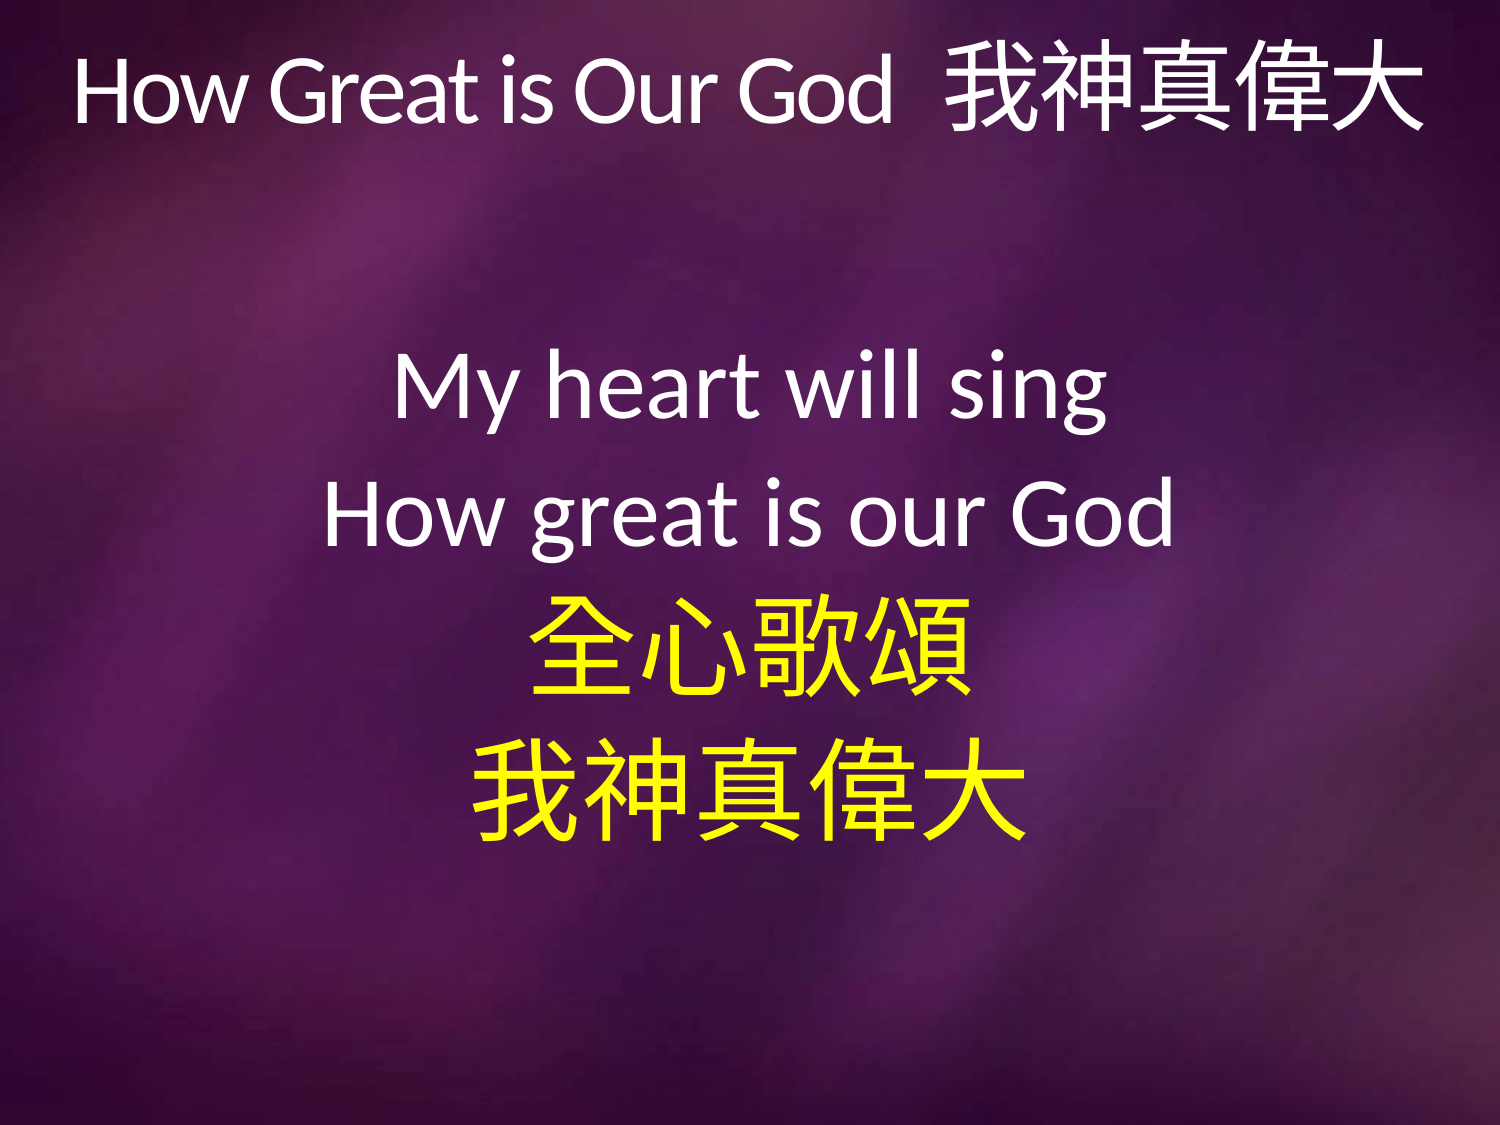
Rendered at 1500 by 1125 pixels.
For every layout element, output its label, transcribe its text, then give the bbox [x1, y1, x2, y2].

title How Great is Our God 我神真偉大 [62, 37, 1438, 147]
list My heart will sing How great is our God 全心歌頌 我神真偉大 [62, 332, 1438, 875]
picture [0, 0, 1500, 1125]
